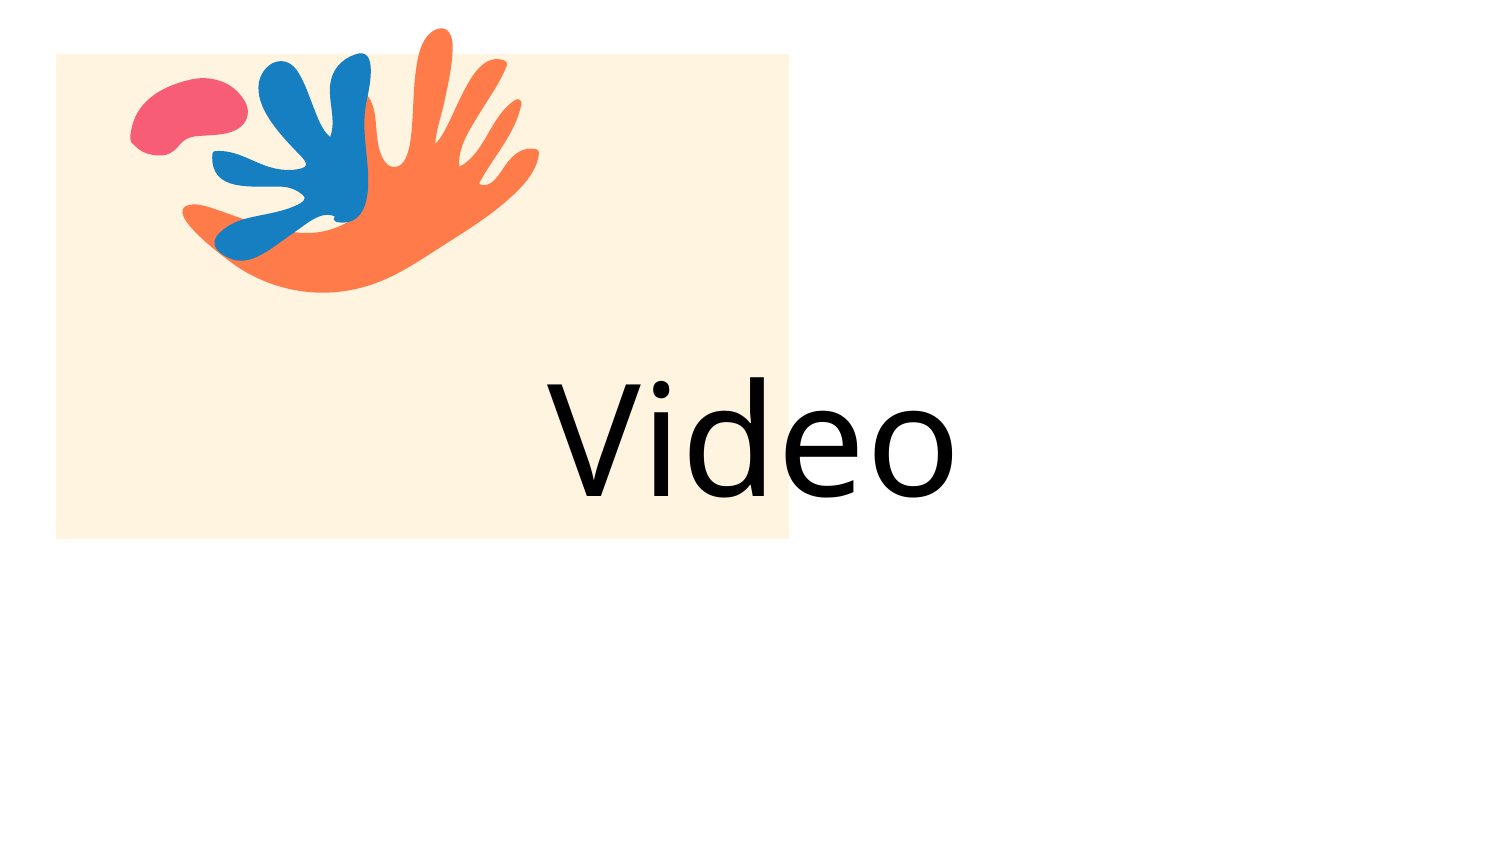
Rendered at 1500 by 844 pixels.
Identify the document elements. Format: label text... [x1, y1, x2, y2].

title Video [118, 311, 1390, 543]
